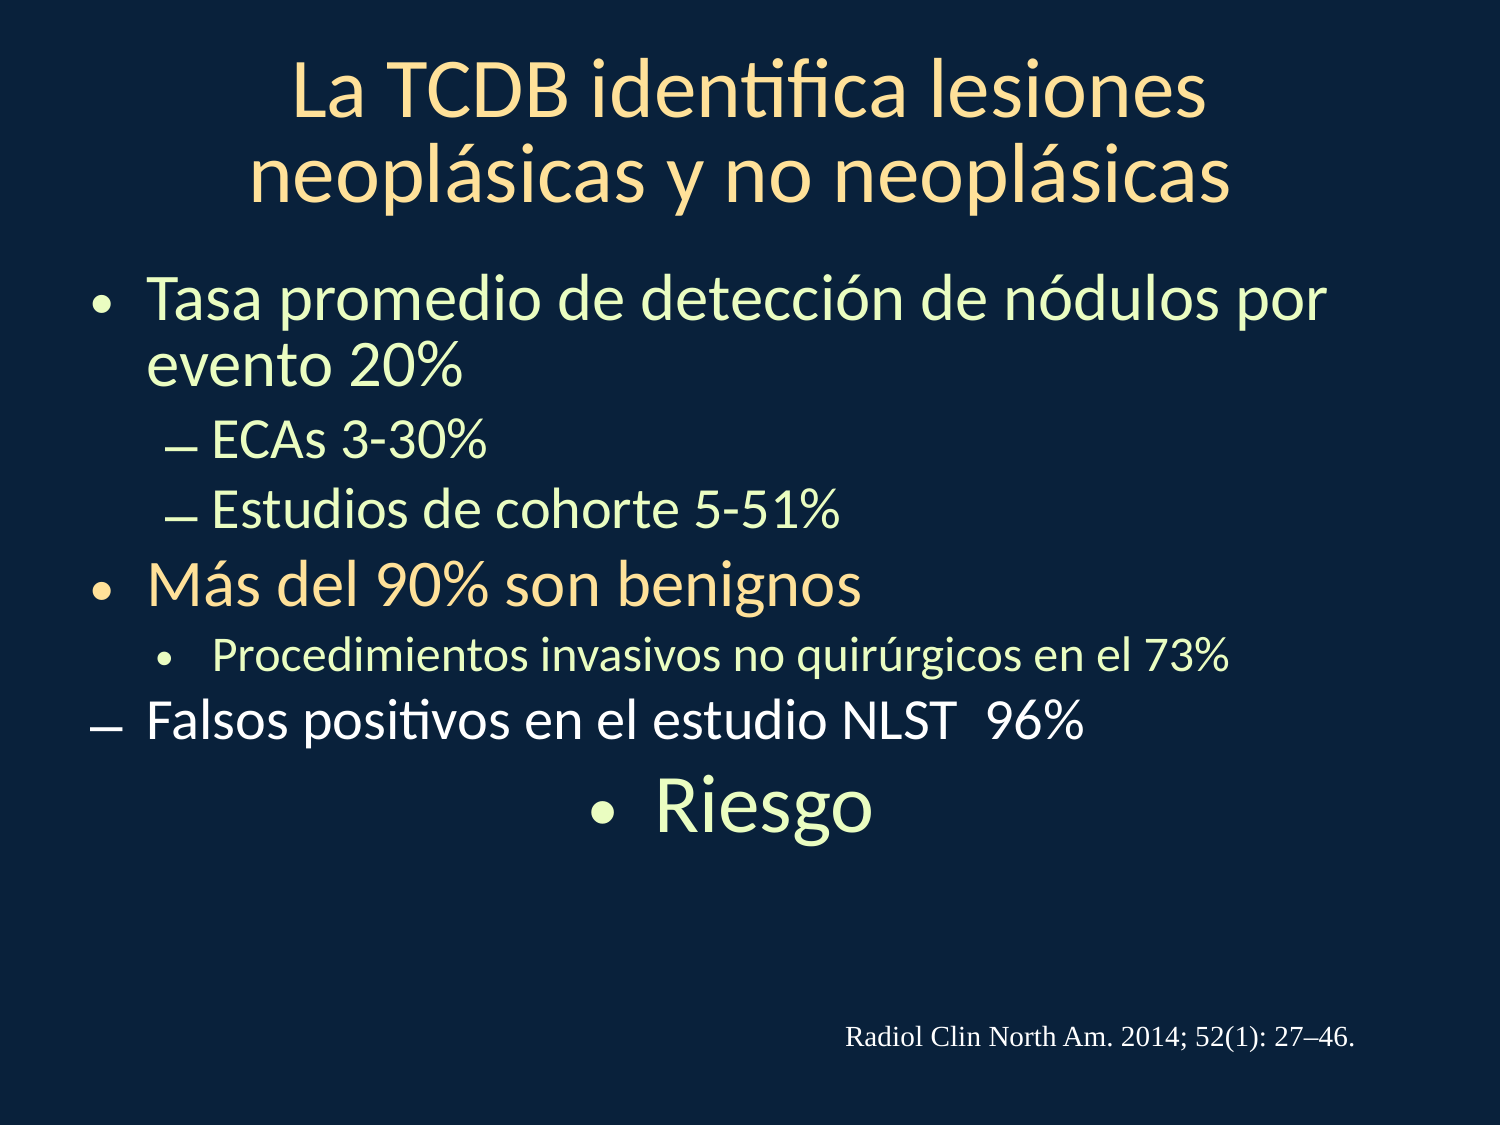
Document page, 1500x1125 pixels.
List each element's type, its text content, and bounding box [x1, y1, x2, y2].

list Tasa promedio de detección de nódulos por evento 20% ECAs 3-30% Estudios de cohorte 5-51% Más del 90% son benignos Procedimientos invasivos no quirúrgicos en el 73% Falsos positivos en el estudio NLST 96% Riesgo [75, 262, 1425, 1005]
title La TCDB identifica lesiones neoplásicas y no neoplásicas [75, 45, 1425, 233]
text_box Radiol Clin North Am. 2014; 52(1): 27–46. [822, 1009, 1425, 1060]
